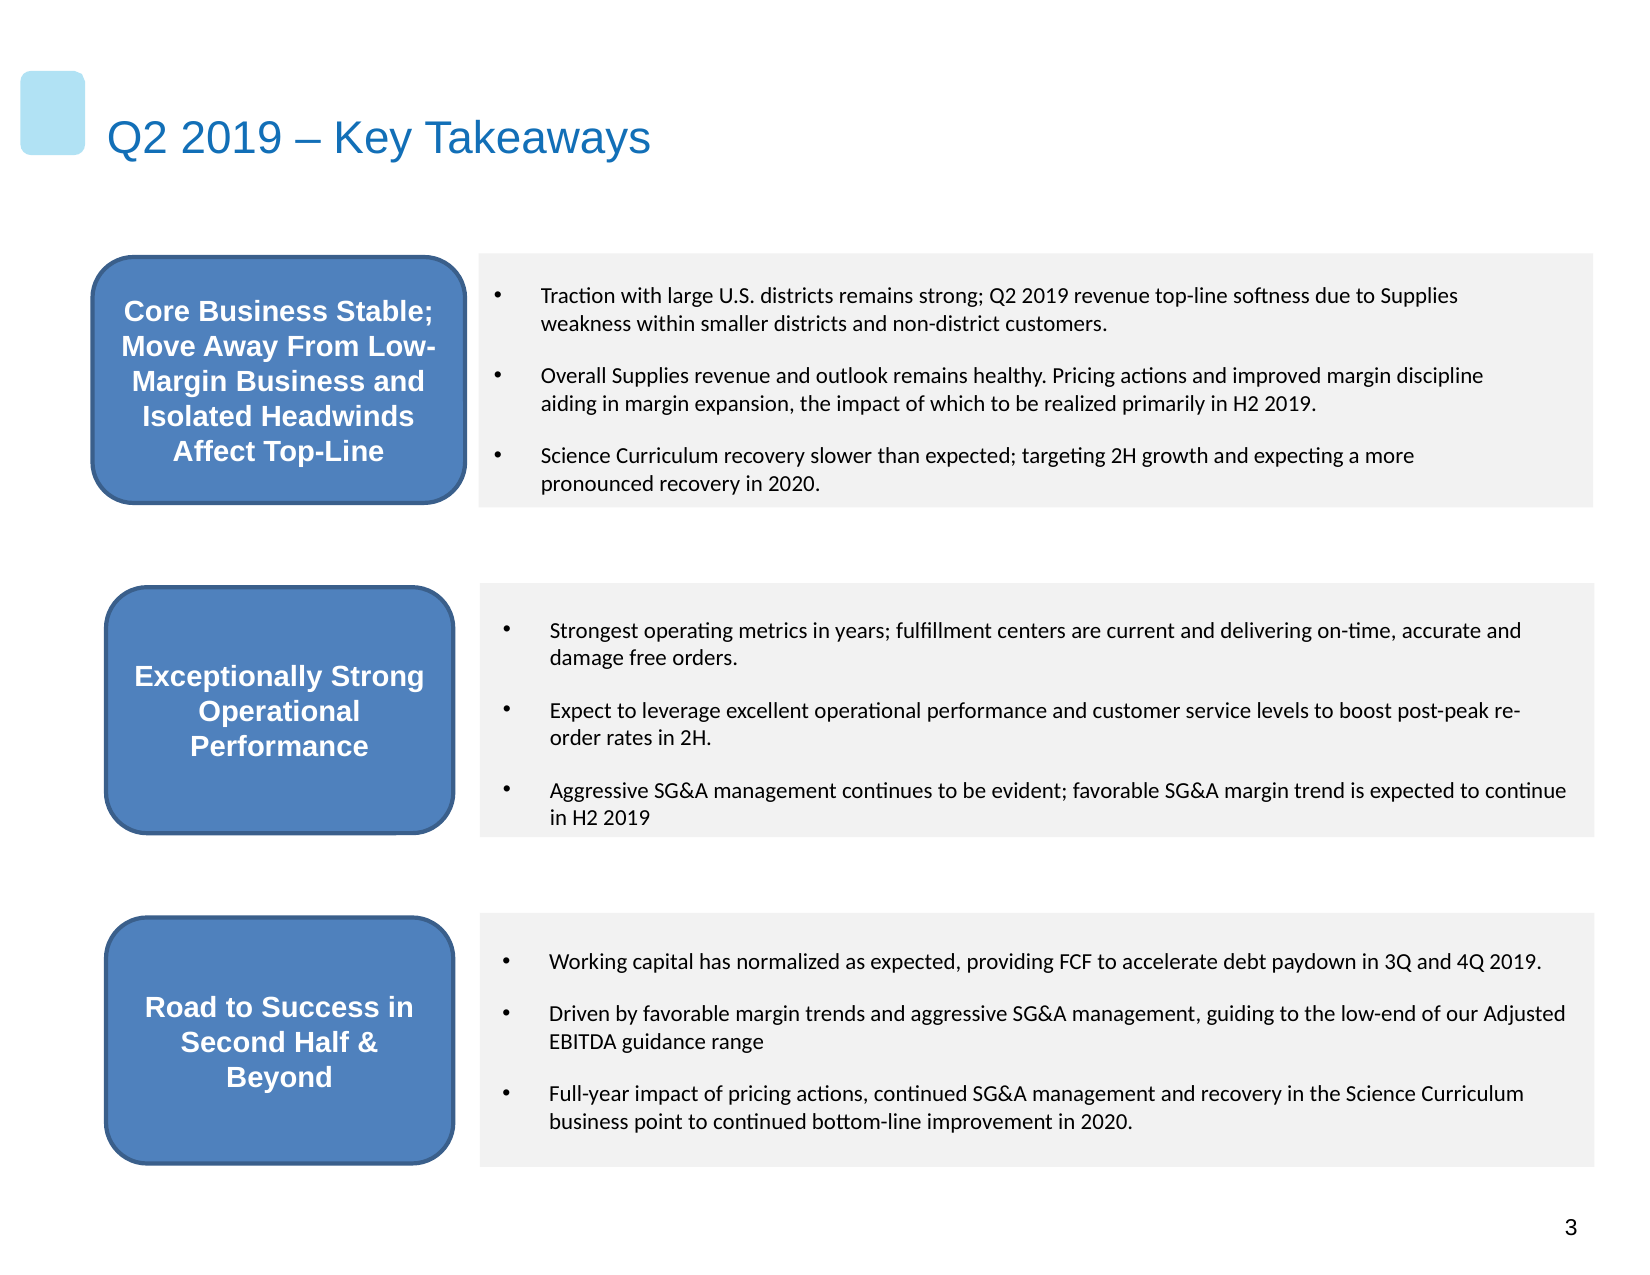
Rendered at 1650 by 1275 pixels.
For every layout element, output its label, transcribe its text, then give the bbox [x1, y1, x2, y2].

text_box [478, 581, 1597, 839]
text_box [476, 251, 1595, 509]
text_box Road to Success in Second Half & Beyond [103, 915, 456, 1166]
text_box Strongest operating metrics in years; fulfillment centers are current and delivering on-time, accurate and damage free orders. Expect to leverage excellent operational performance and customer service levels to boost post-peak re-order rates in 2H. Aggressive SG&A management continues to be evident; favorable SG&A margin trend is expected to continue in H2 2019 [488, 607, 1586, 838]
title Q2 2019 – Key Takeaways [91, 92, 1558, 152]
slide_number 3 [1560, 1207, 1595, 1237]
text_box Working capital has normalized as expected, providing FCF to accelerate debt paydown in 3Q and 4Q 2019. Driven by favorable margin trends and aggressive SG&A management, guiding to the low-end of our Adjusted EBITDA guidance range Full-year impact of pricing actions, continued SG&A management and recovery in the Science Curriculum business point to continued bottom-line improvement in 2020. [487, 939, 1586, 1142]
text_box Core Business Stable; Move Away From Low-Margin Business and Isolated Headwinds Affect Top-Line [90, 254, 468, 506]
text_box Traction with large U.S. districts remains strong; Q2 2019 revenue top-line softness due to Supplies weakness within smaller districts and non-district customers. Overall Supplies revenue and outlook remains healthy. Pricing actions and improved margin discipline aiding in margin expansion, the impact of which to be realized primarily in H2 2019. Science Curriculum recovery slower than expected; targeting 2H growth and expecting a more pronounced recovery in 2020. [479, 273, 1550, 504]
text_box [478, 911, 1597, 1169]
text_box Exceptionally Strong Operational Performance [103, 585, 456, 836]
